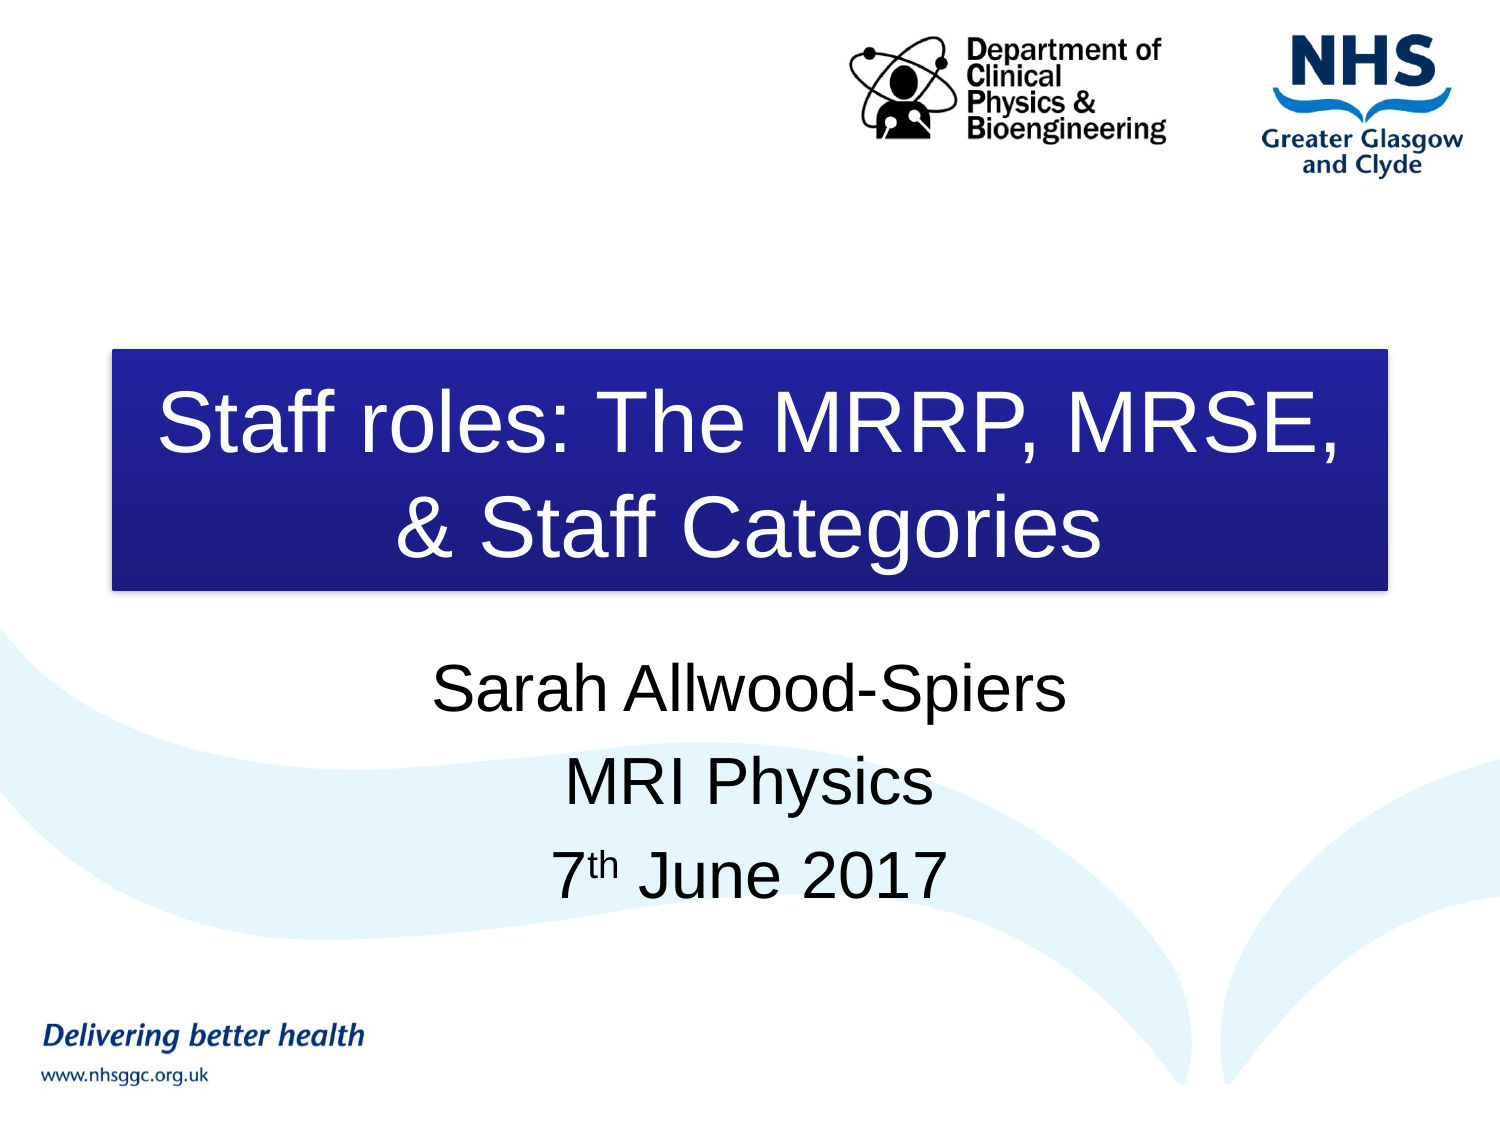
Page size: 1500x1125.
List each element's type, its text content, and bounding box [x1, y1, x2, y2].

subtitle Sarah Allwood-Spiers MRI Physics 7th June 2017 [224, 637, 1276, 926]
picture [0, 612, 1500, 1104]
title Staff roles: The MRRP, MRSE, & Staff Categories [112, 349, 1388, 591]
picture [1262, 34, 1463, 179]
picture [844, 30, 1172, 149]
